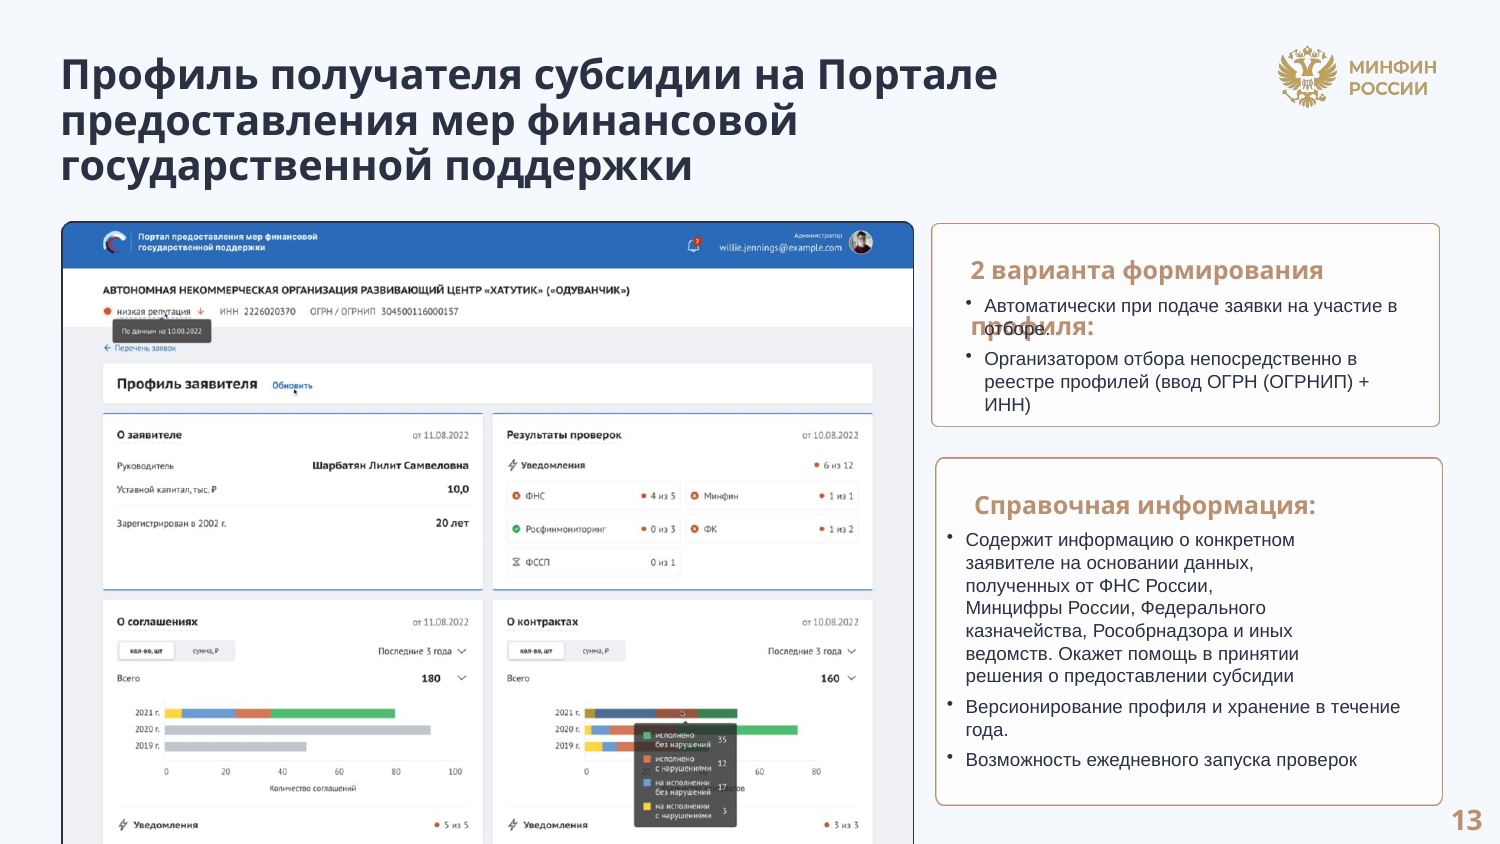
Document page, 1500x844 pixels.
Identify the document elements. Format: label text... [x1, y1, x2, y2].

picture [935, 457, 1443, 806]
picture [61, 221, 914, 844]
text_box Профиль получателя субсидии на Портале предоставления мер финансовой государственной поддержки [60, 52, 1110, 189]
picture [931, 223, 1440, 427]
text_box 13 [1449, 805, 1483, 837]
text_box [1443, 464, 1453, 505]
picture [1278, 46, 1436, 108]
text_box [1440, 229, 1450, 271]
